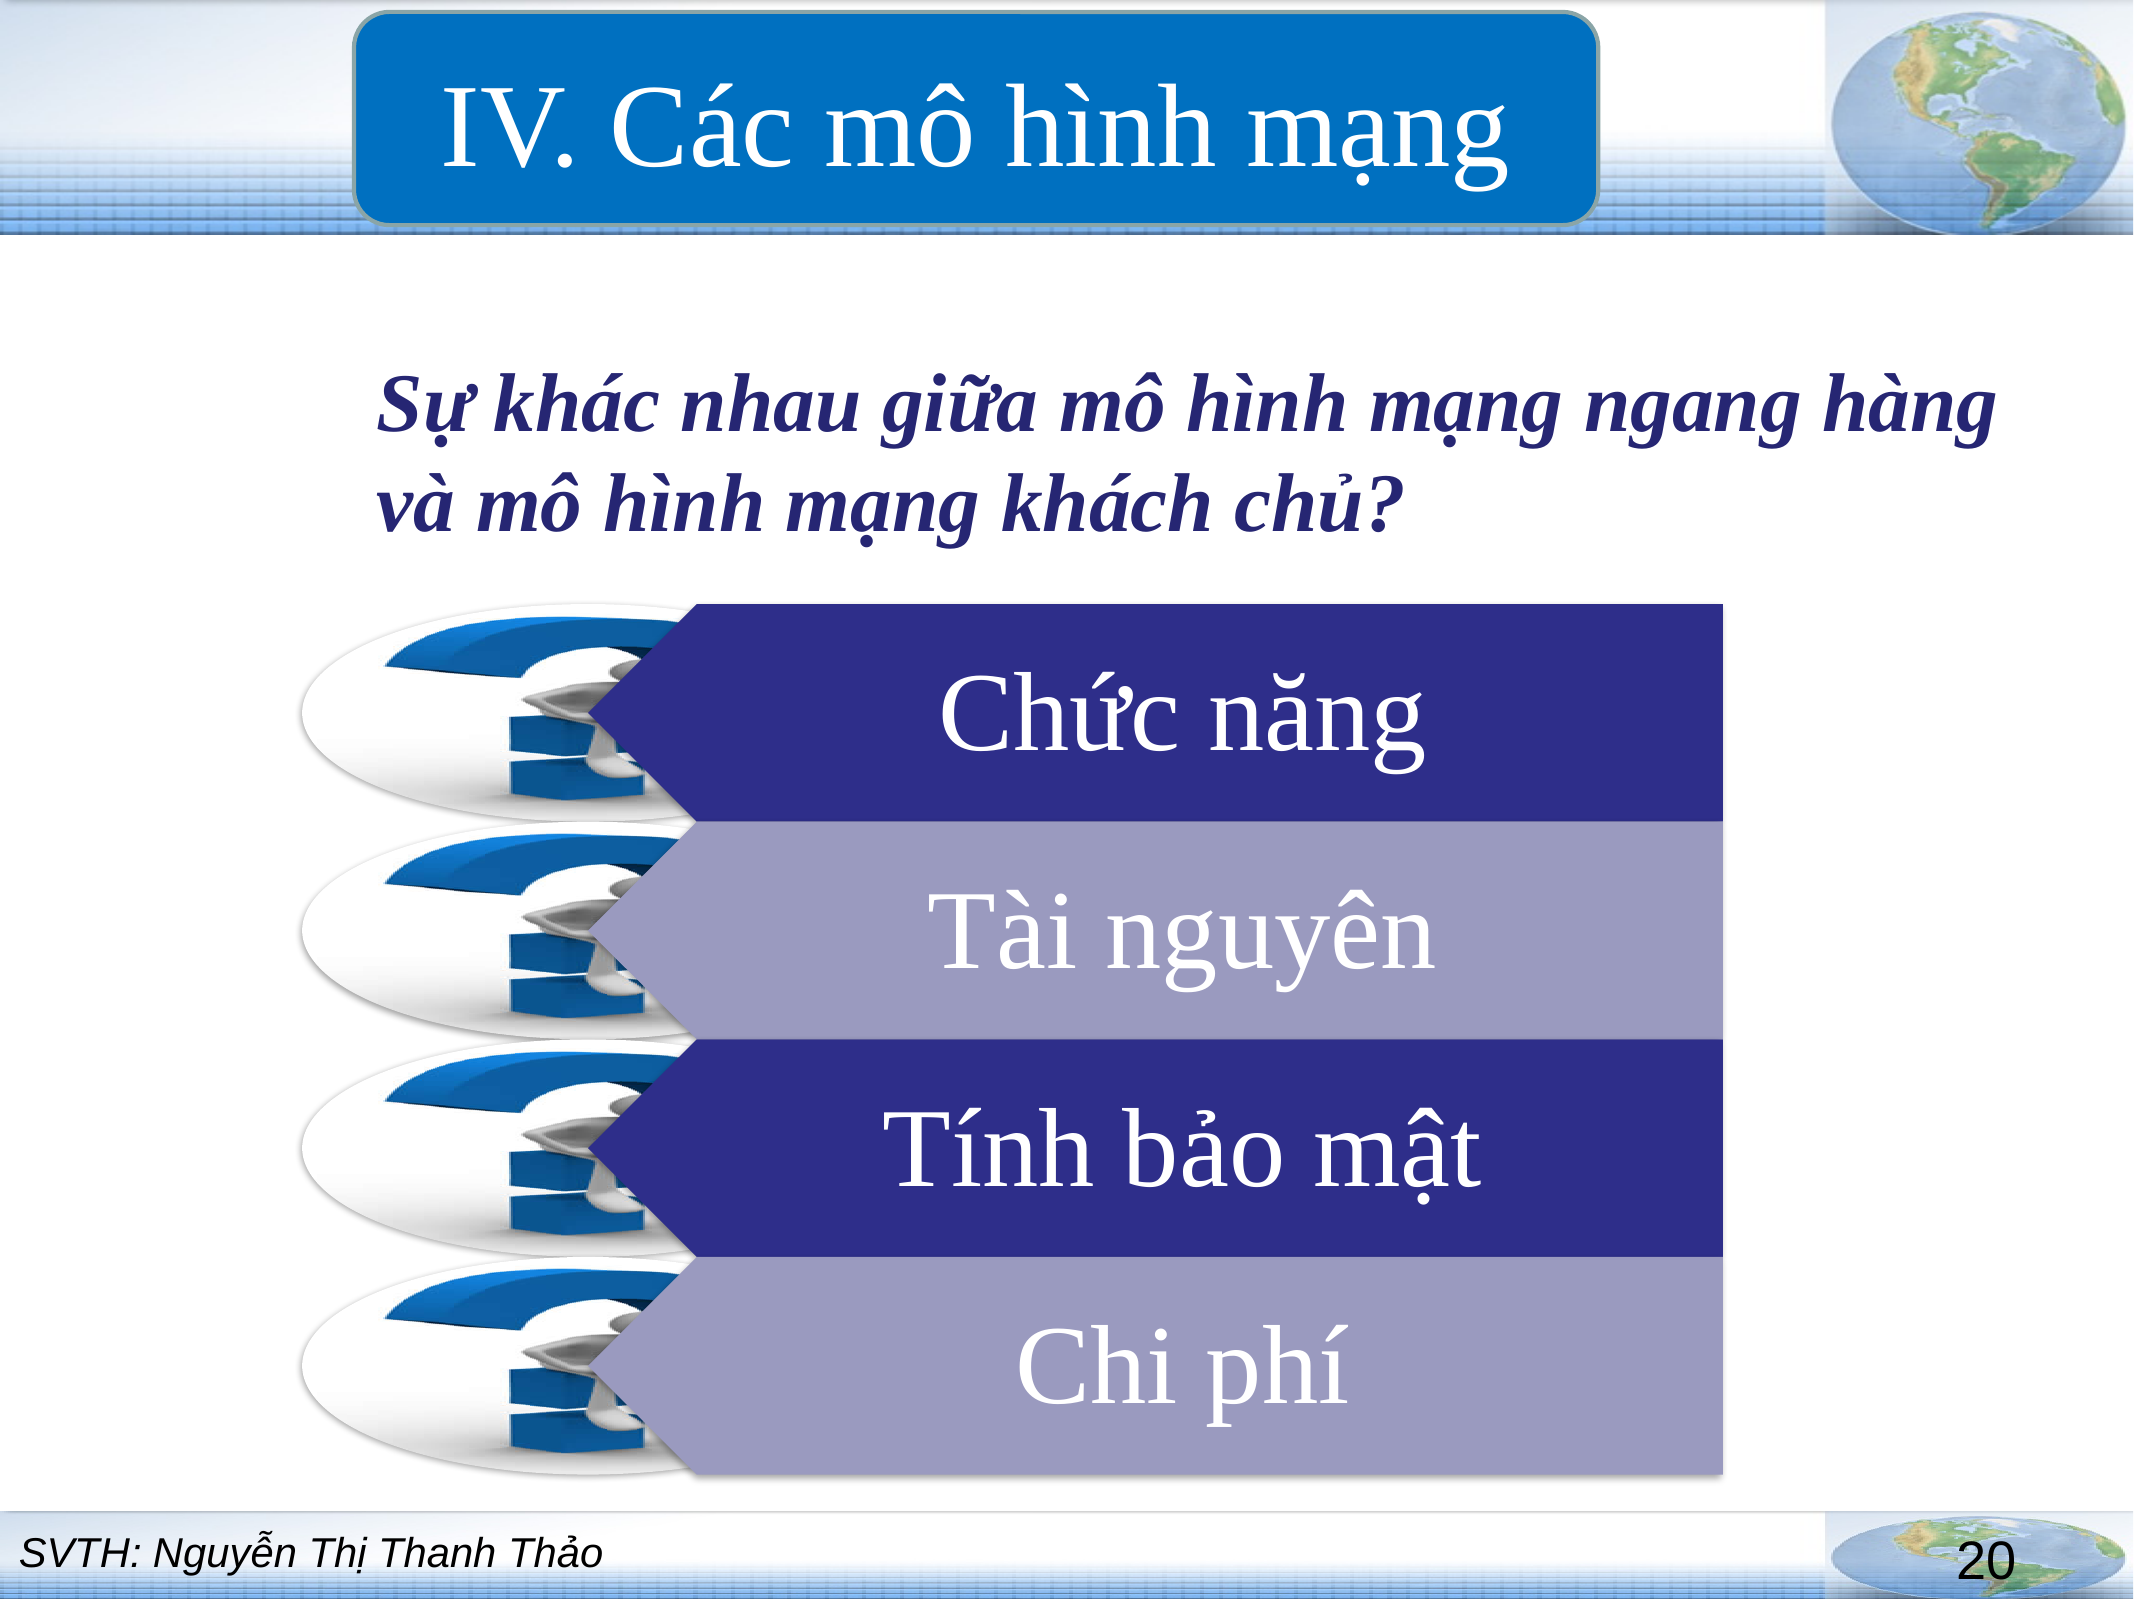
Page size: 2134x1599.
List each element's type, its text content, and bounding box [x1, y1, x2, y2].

picture [0, 0, 2134, 235]
text_box IV. Các mô hình mạng [351, 9, 1601, 228]
picture [0, 1511, 2134, 1599]
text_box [301, 603, 2009, 1475]
text_box Sự khác nhau giữa mô hình mạng ngang hàng và mô hình mạng khách chủ? [355, 337, 2062, 559]
